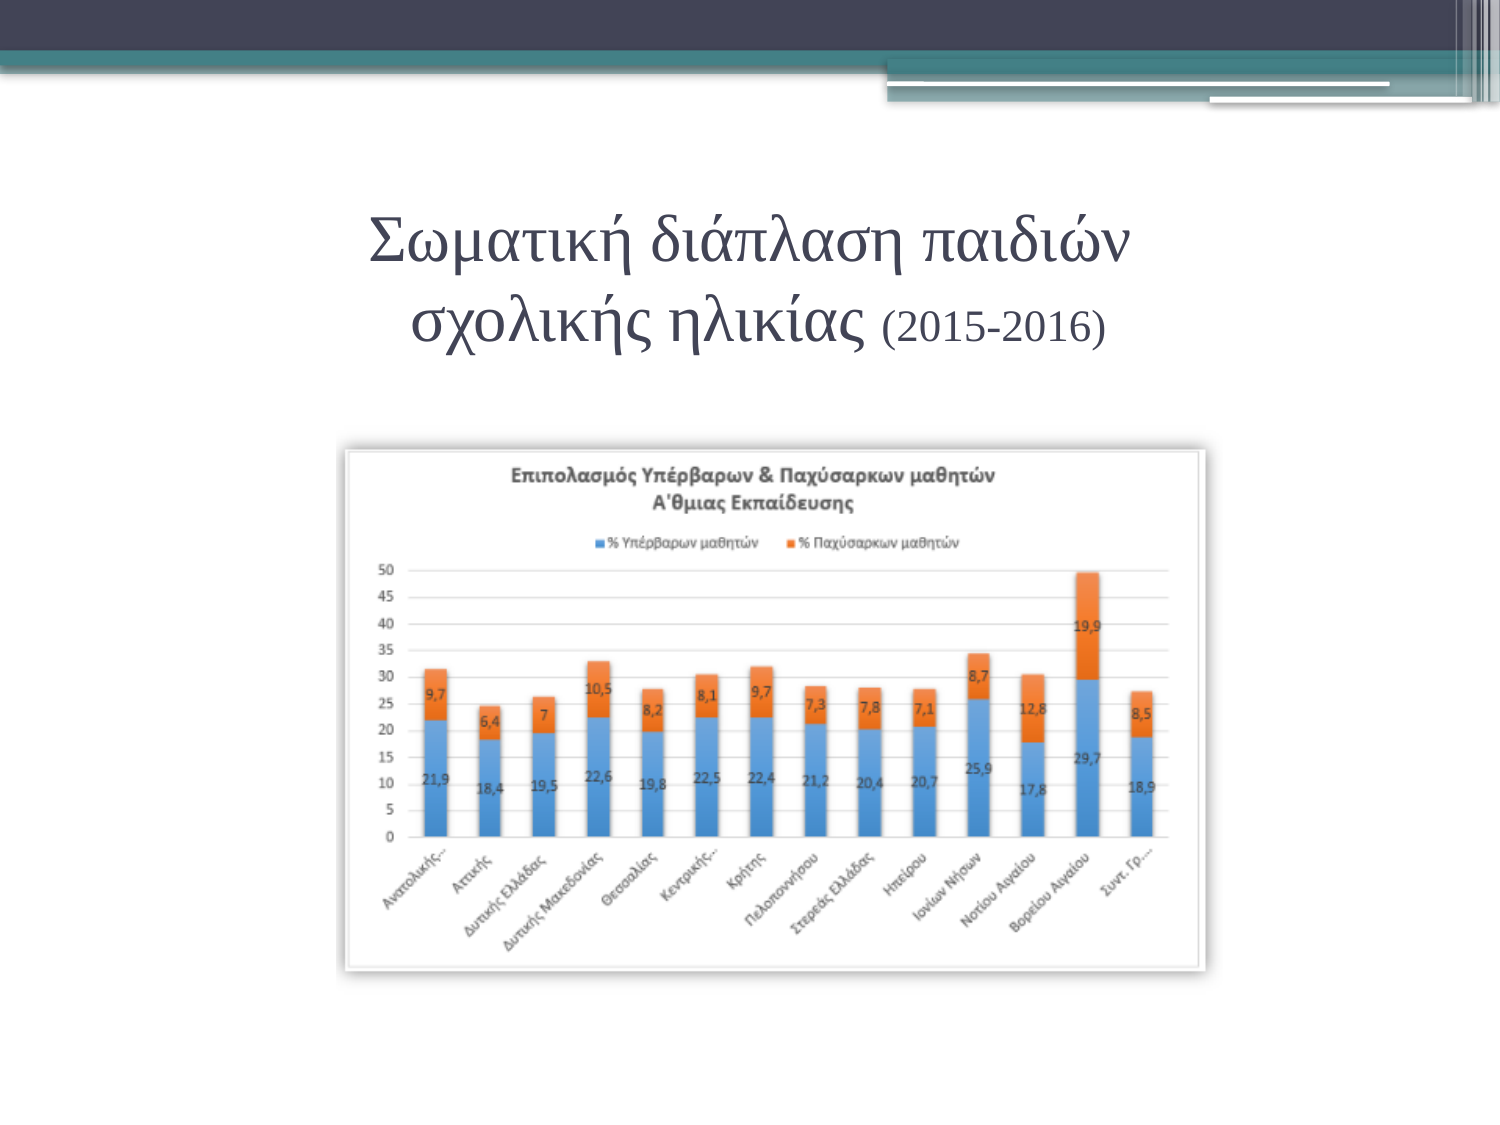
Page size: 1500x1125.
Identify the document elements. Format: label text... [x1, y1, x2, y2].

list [336, 420, 1223, 995]
title Σωματική διάπλαση παιδιών σχολικής ηλικίας (2015-2016) [75, 187, 1425, 363]
